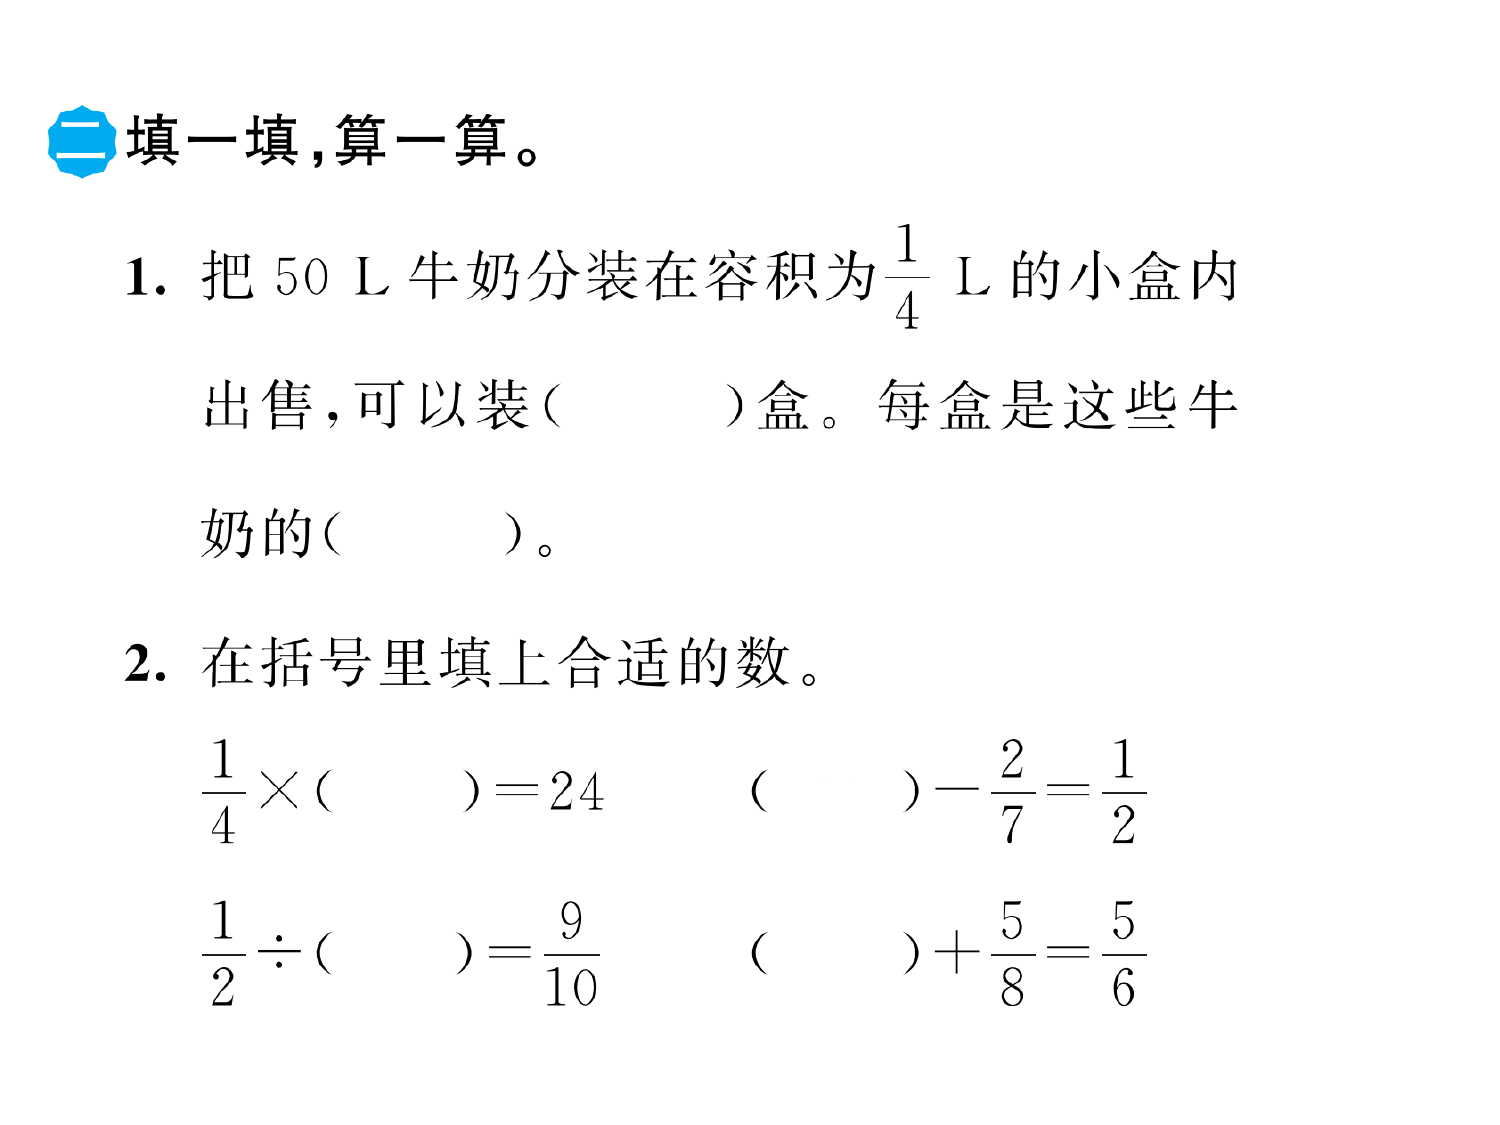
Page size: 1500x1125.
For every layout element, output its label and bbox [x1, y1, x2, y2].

picture [41, 78, 1265, 1023]
